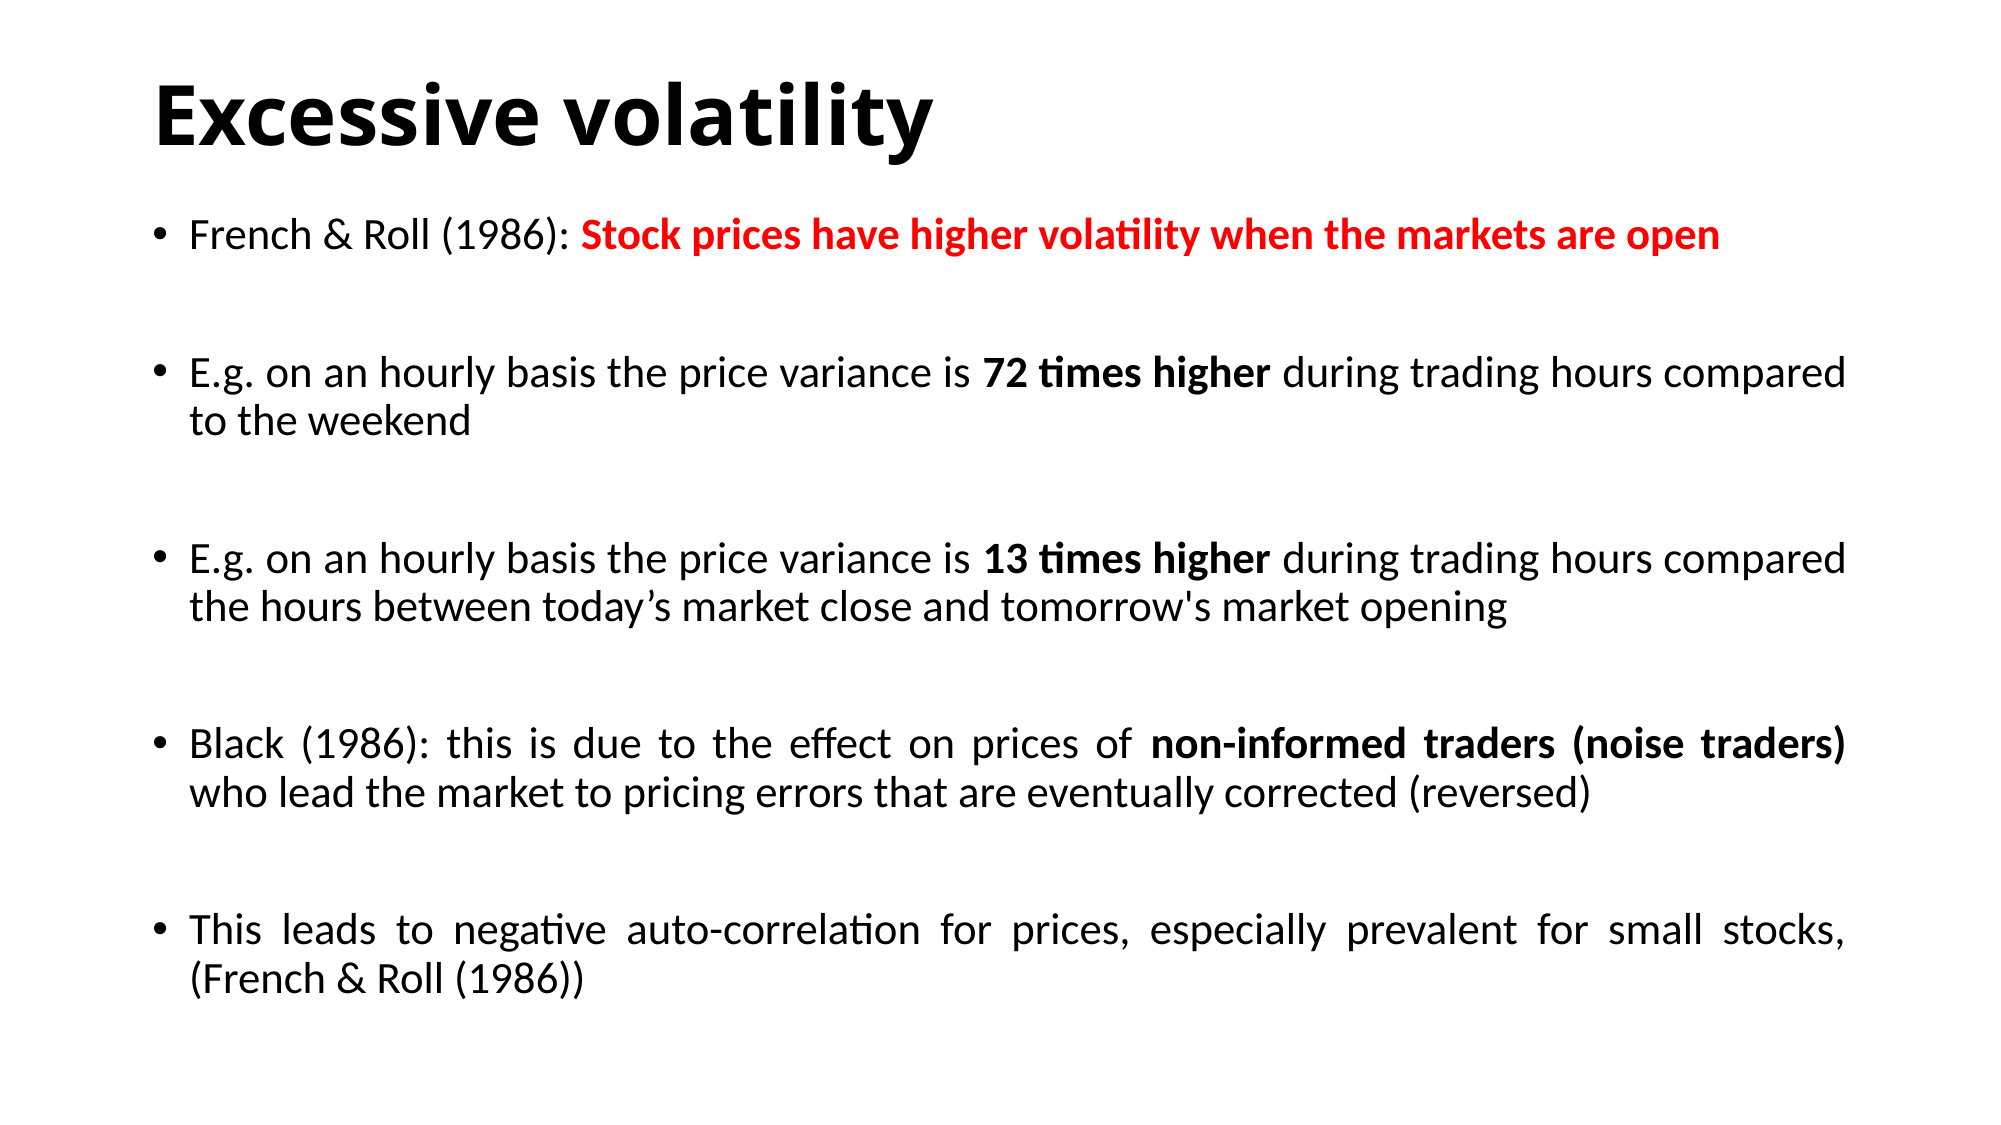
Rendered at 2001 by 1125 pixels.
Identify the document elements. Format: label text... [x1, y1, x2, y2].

list French & Roll (1986): Stock prices have higher volatility when the markets are open E.g. on an hourly basis the price variance is 72 times higher during trading hours compared to the weekend E.g. on an hourly basis the price variance is 13 times higher during trading hours compared the hours between today’s market close and tomorrow's market opening Black (1986): this is due to the effect on prices of non-informed traders (noise traders) who lead the market to pricing errors that are eventually corrected (reversed) This leads to negative auto-correlation for prices, especially prevalent for small stocks, (French & Roll (1986)) [137, 203, 1863, 1014]
title Excessive volatility [137, 59, 1863, 178]
